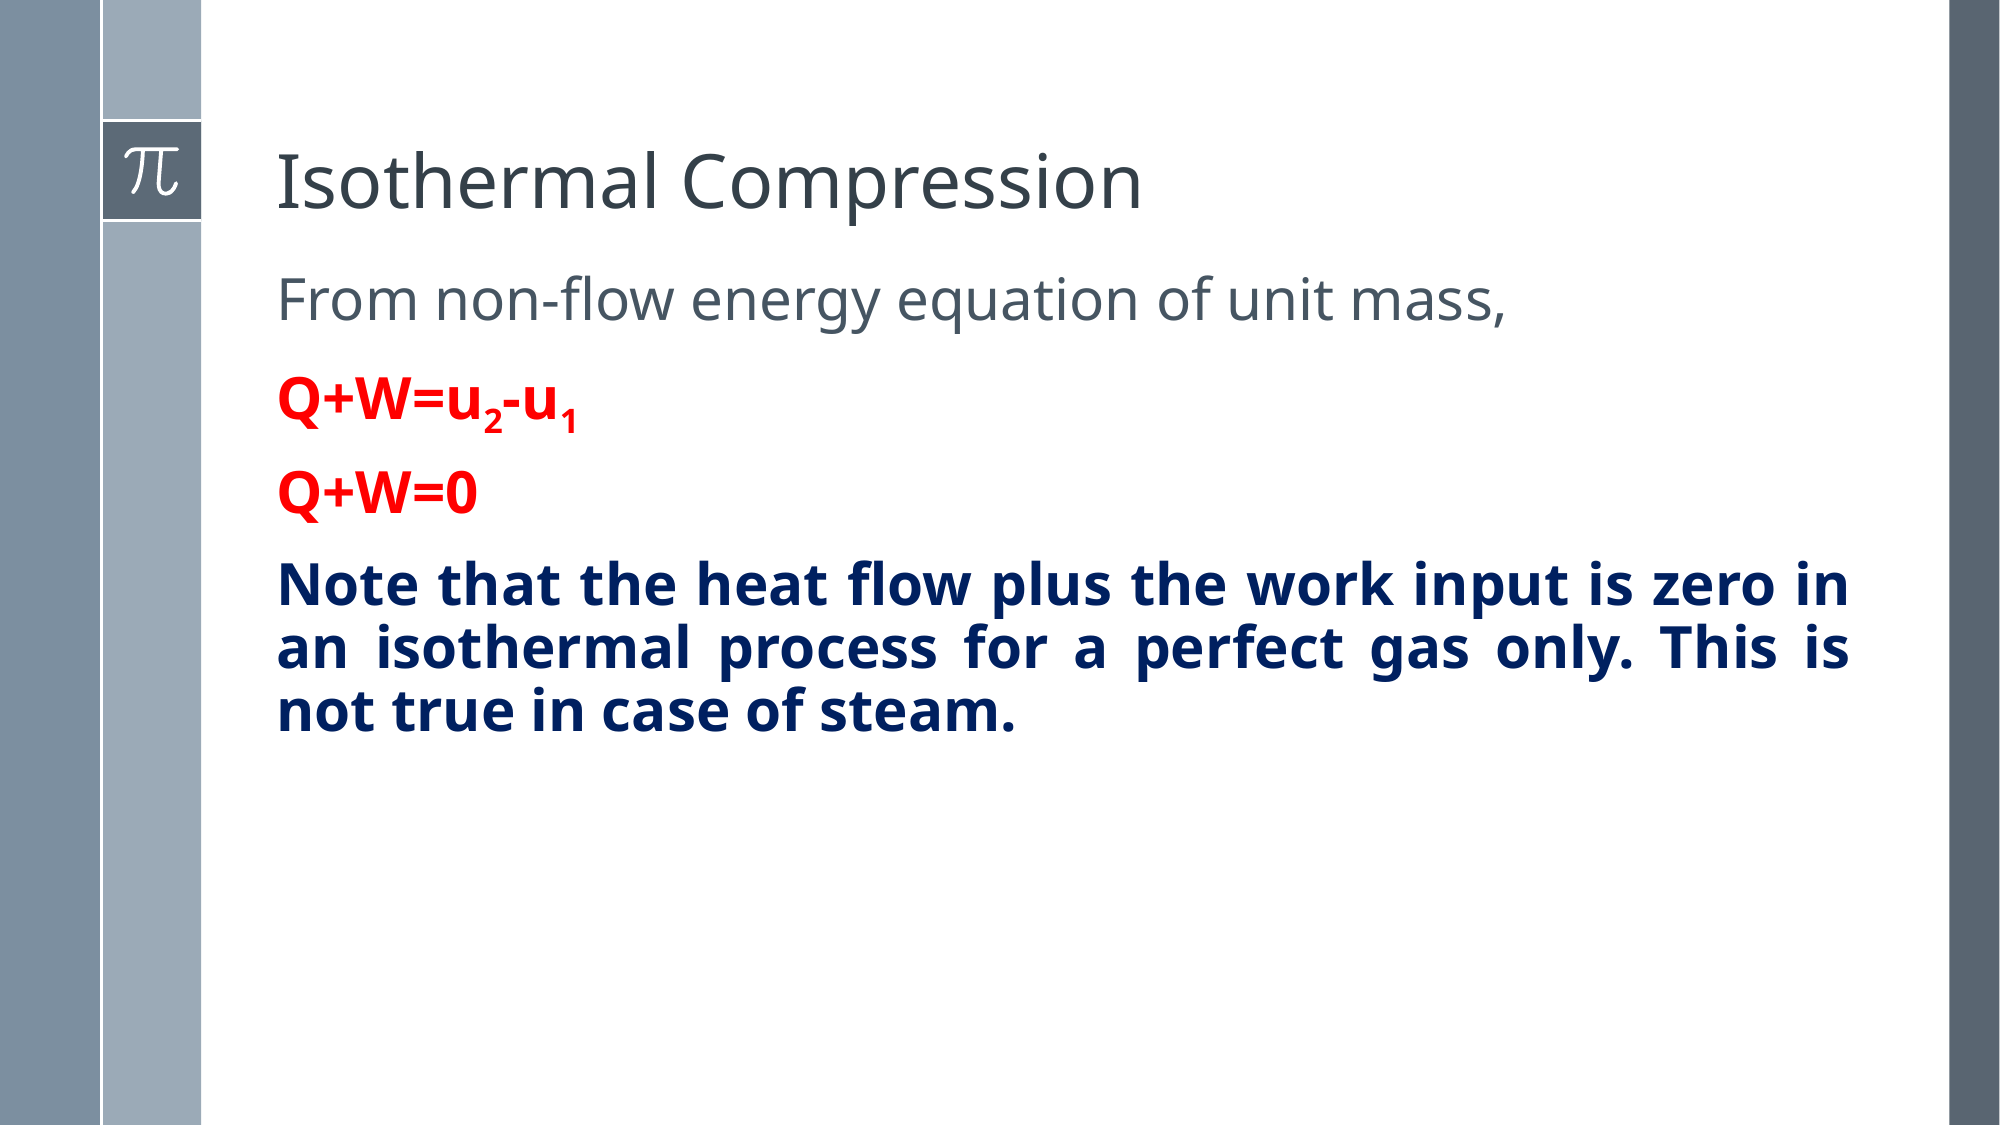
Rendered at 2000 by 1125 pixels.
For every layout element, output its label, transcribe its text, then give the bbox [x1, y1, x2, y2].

title Isothermal Compression [261, 29, 1867, 233]
list From non-flow energy equation of unit mass, Q+W=u2-u1 Q+W=0 Note that the heat flow plus the work input is zero in an isothermal process for a perfect gas only. This is not true in case of steam. [261, 262, 1867, 1013]
